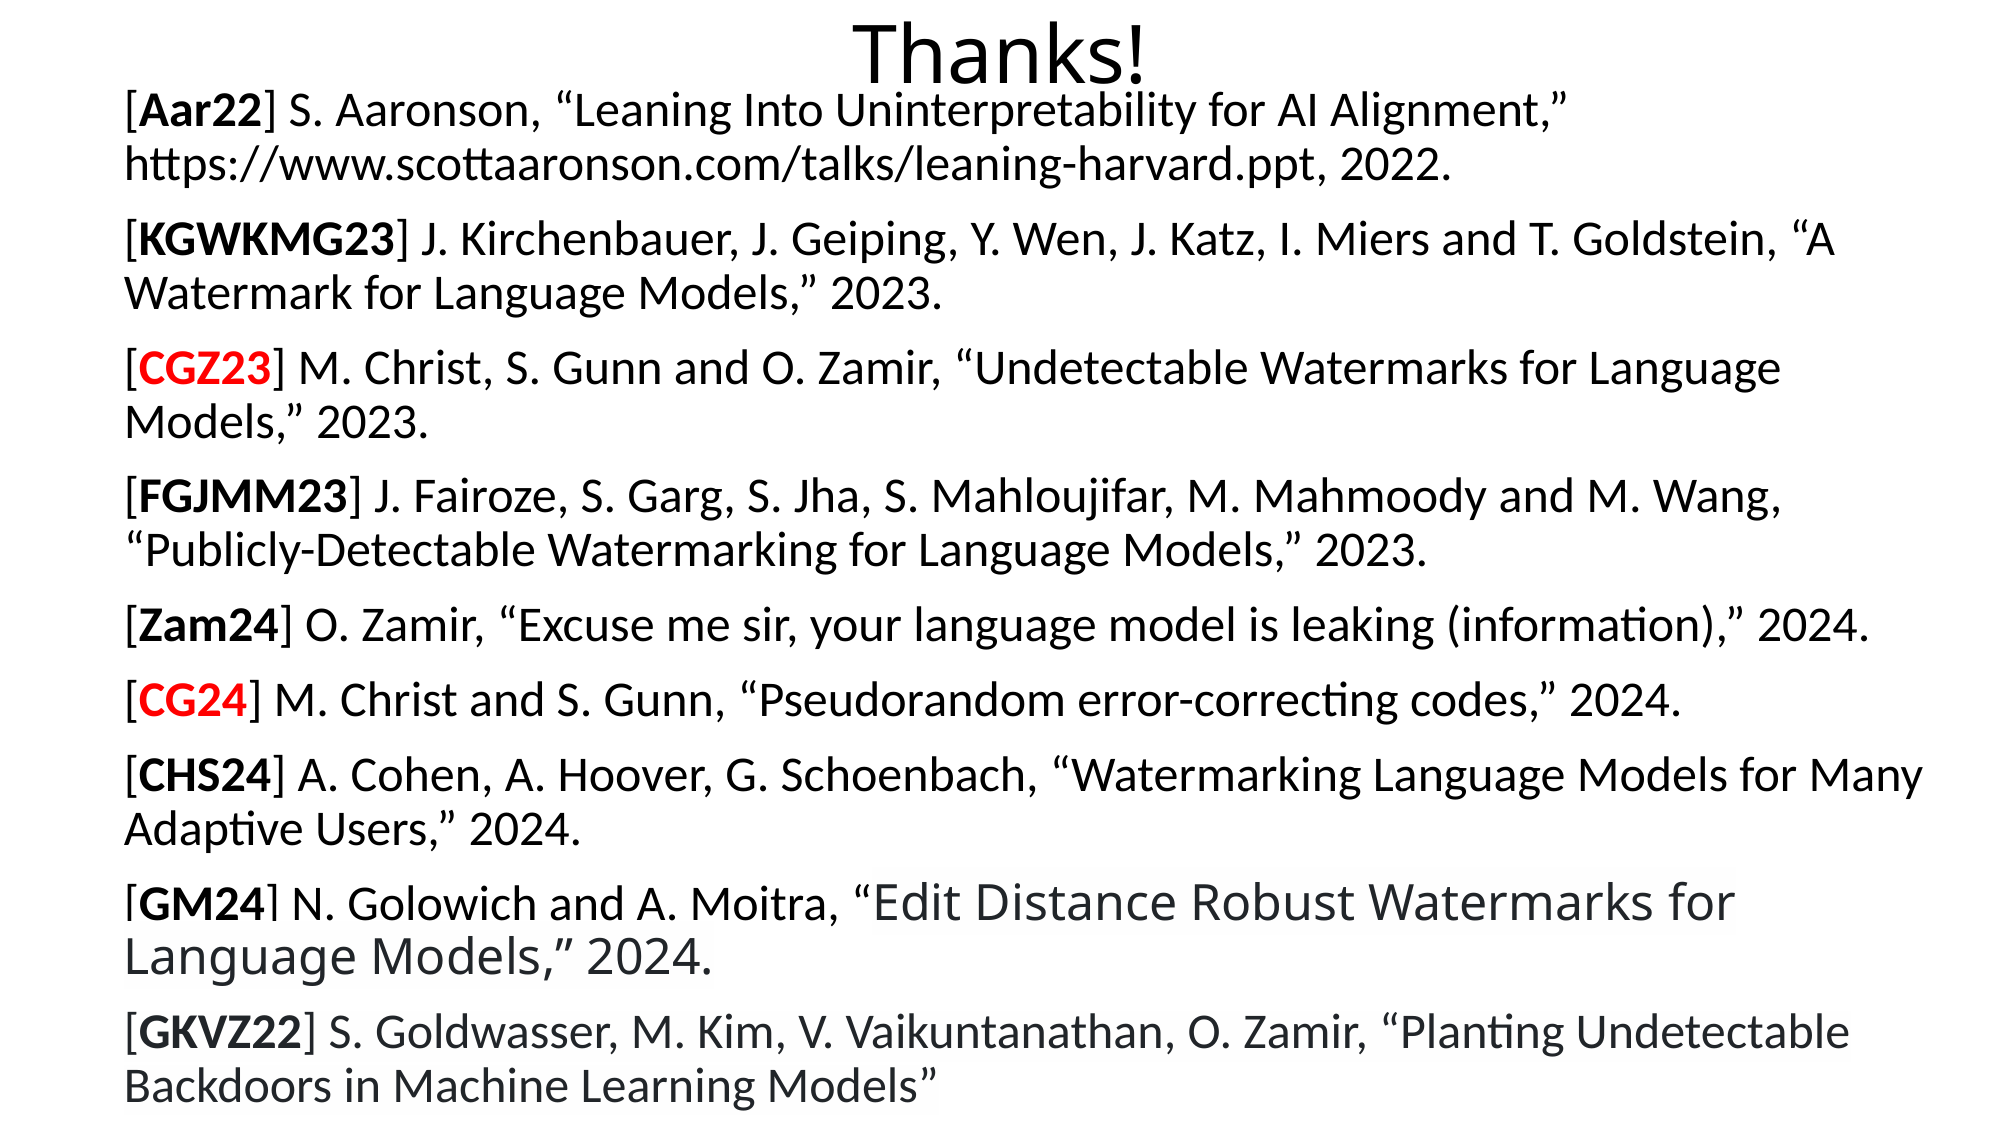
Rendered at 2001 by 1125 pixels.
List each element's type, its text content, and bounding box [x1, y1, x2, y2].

text_box [Aar22] S. Aaronson, “Leaning Into Uninterpretability for AI Alignment,” https://www.scottaaronson.com/talks/leaning-harvard.ppt, 2022. [KGWKMG23] J. Kirchenbauer, J. Geiping, Y. Wen, J. Katz, I. Miers and T. Goldstein, “A Watermark for Language Models,” 2023. [CGZ23] M. Christ, S. Gunn and O. Zamir, “Undetectable Watermarks for Language Models,” 2023. [FGJMM23] J. Fairoze, S. Garg, S. Jha, S. Mahloujifar, M. Mahmoody and M. Wang, “Publicly-Detectable Watermarking for Language Models,” 2023. [Zam24] O. Zamir, “Excuse me sir, your language model is leaking (information),” 2024. [CG24] M. Christ and S. Gunn, “Pseudorandom error-correcting codes,” 2024. [CHS24] A. Cohen, A. Hoover, G. Schoenbach, “Watermarking Language Models for Many Adaptive Users,” 2024. [GM24] N. Golowich and A. Moitra, “Edit Distance Robust Watermarks for Language Models,” 2024. [GKVZ22] S. Goldwasser, M. Kim, V. Vaikuntanathan, O. Zamir, “Planting Undetectable Backdoors in Machine Learning Models” [108, 75, 1942, 1125]
title Thanks! [249, 4, 1750, 75]
